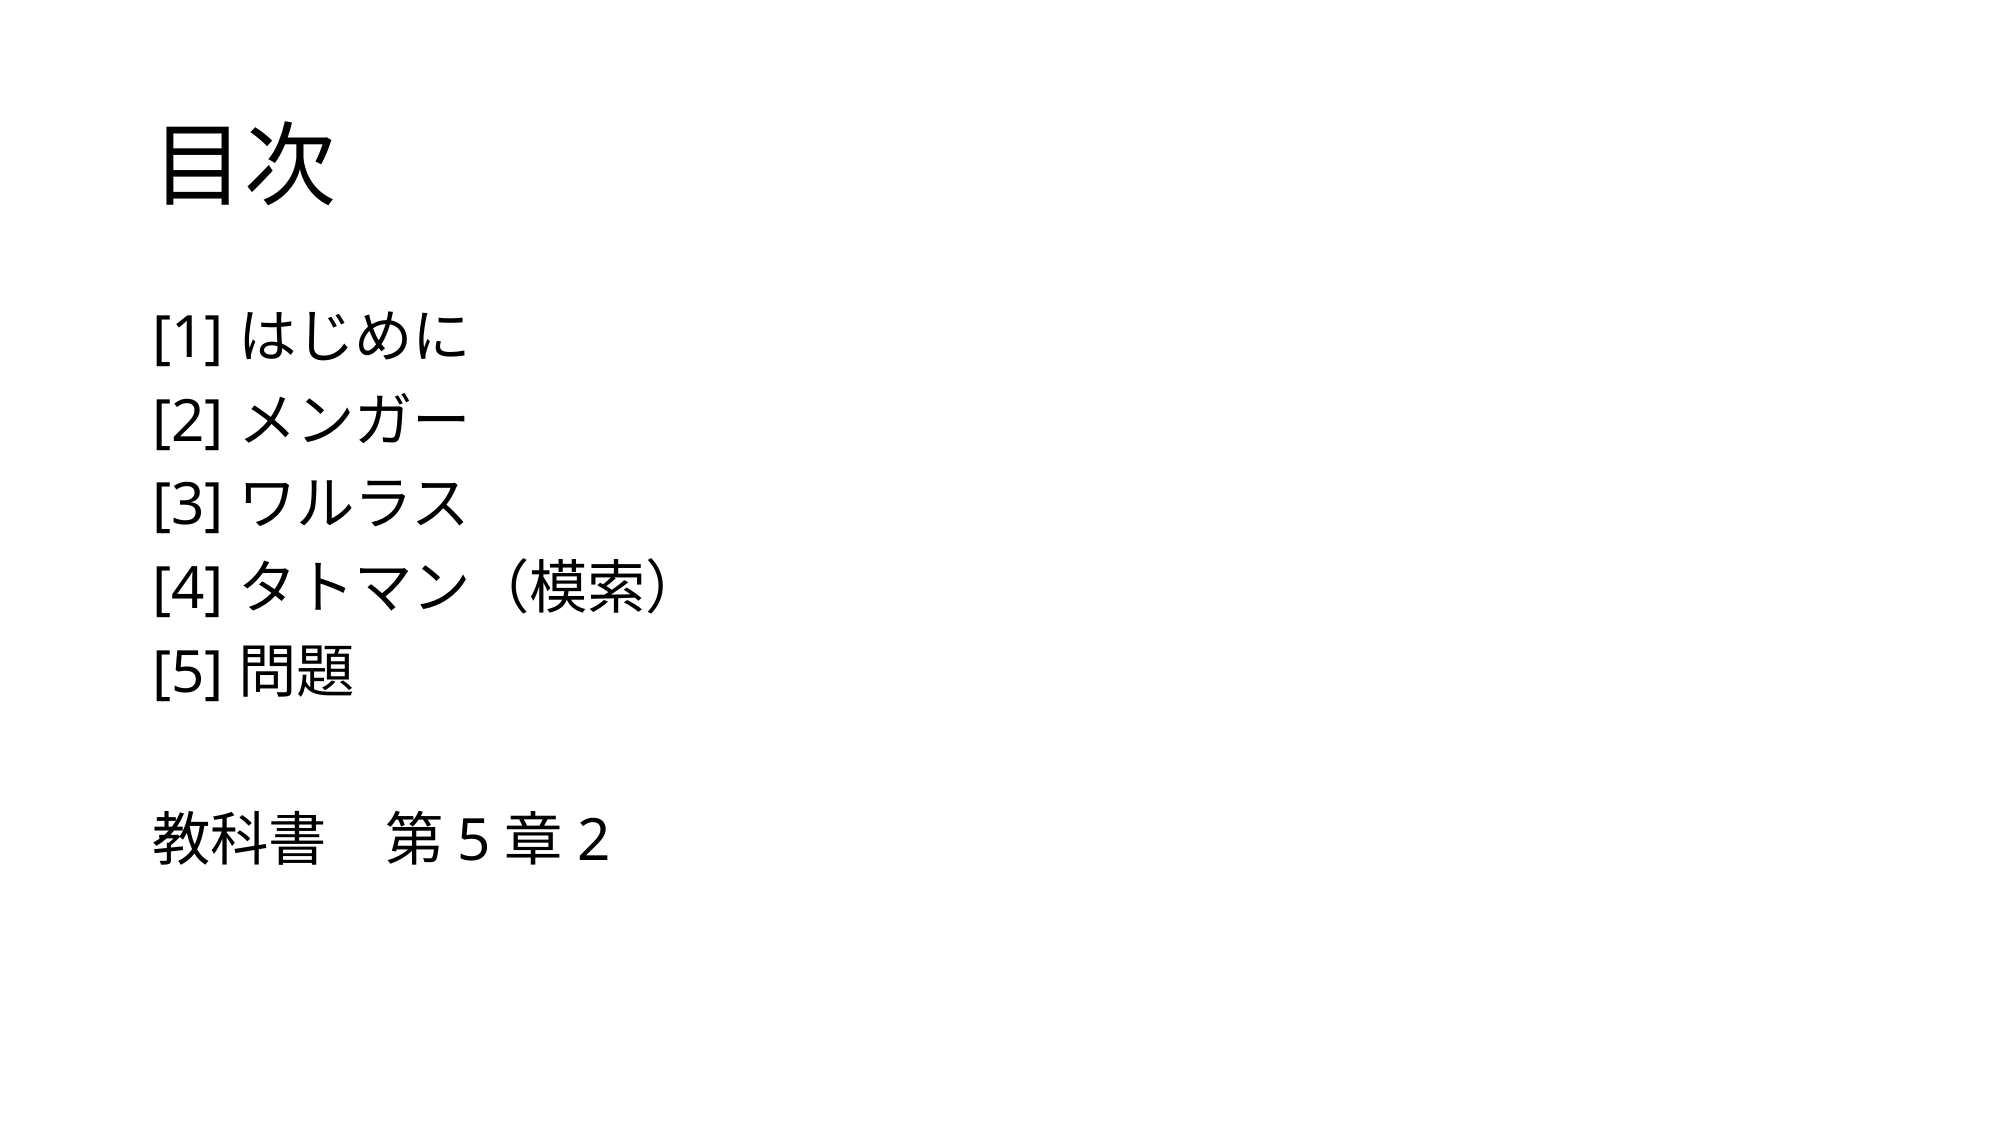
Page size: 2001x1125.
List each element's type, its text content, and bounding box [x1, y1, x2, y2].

title 目次 [137, 59, 1863, 278]
list [1]はじめに [2]メンガー [3]ワルラス [4]タトマン（模索） [5]問題 教科書 第5章2 [137, 299, 1863, 1014]
